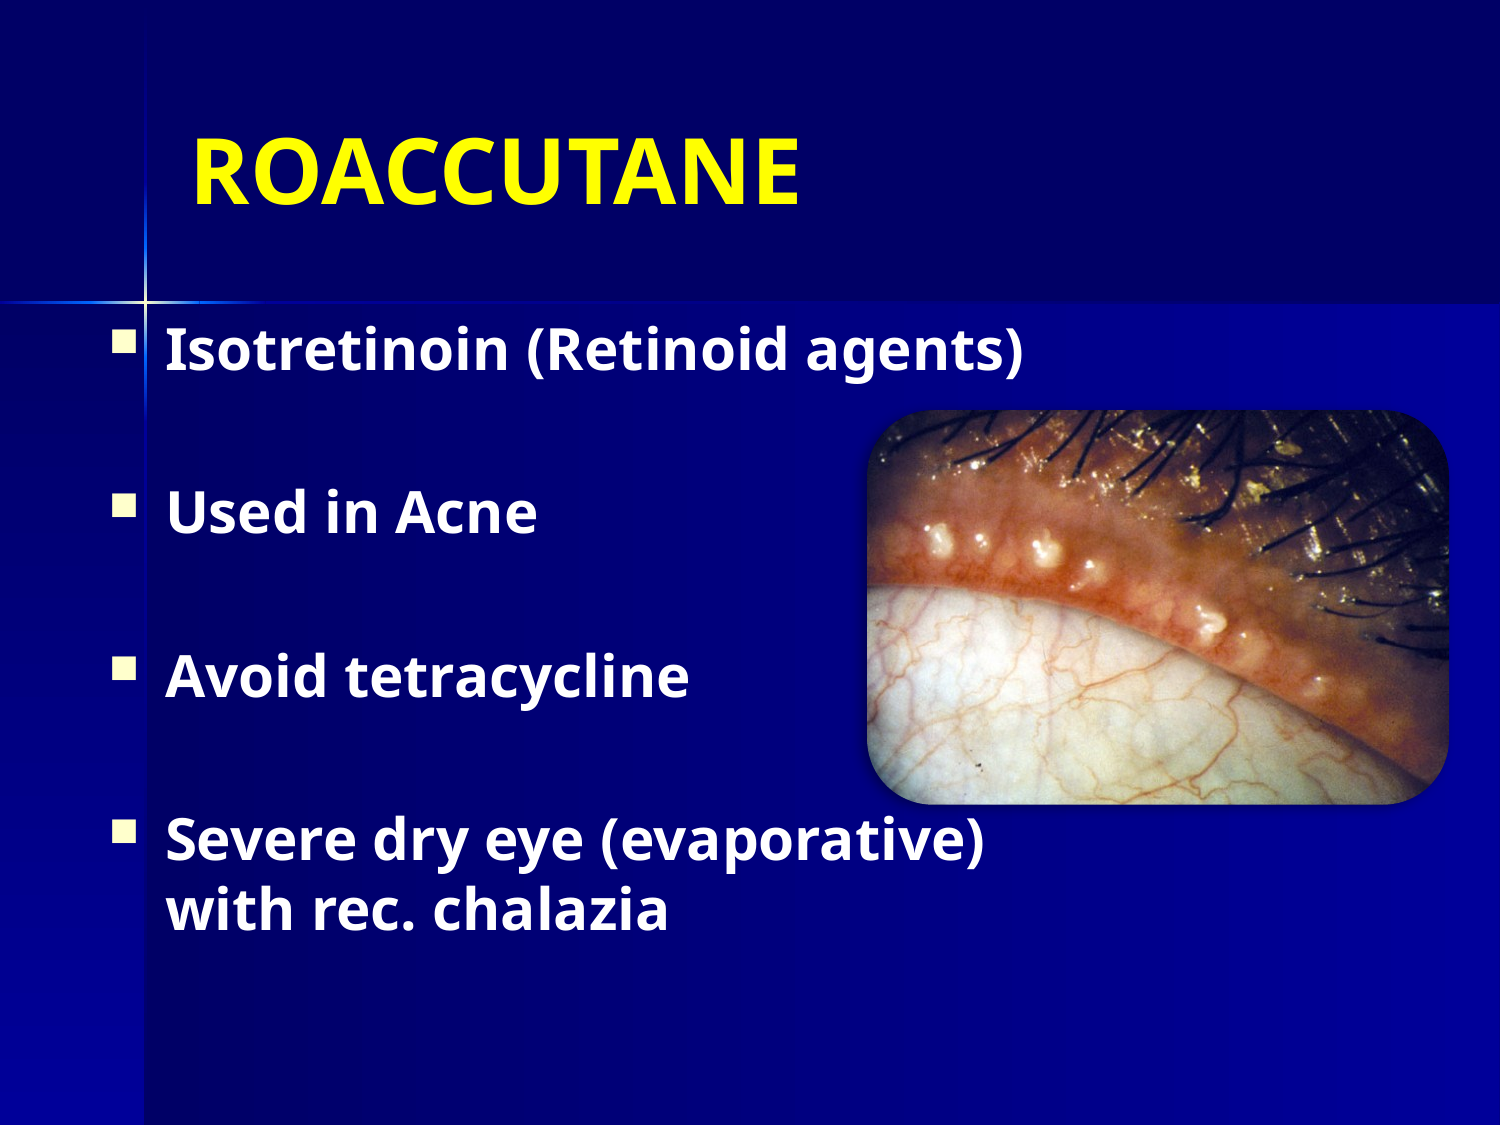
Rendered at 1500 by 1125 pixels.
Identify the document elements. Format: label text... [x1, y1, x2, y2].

list Isotretinoin (Retinoid agents) Used in Acne Avoid tetracycline Severe dry eye (evaporative) with rec. chalazia [93, 304, 1079, 630]
picture [866, 409, 1450, 805]
title ROACCUTANE [174, 49, 1413, 286]
